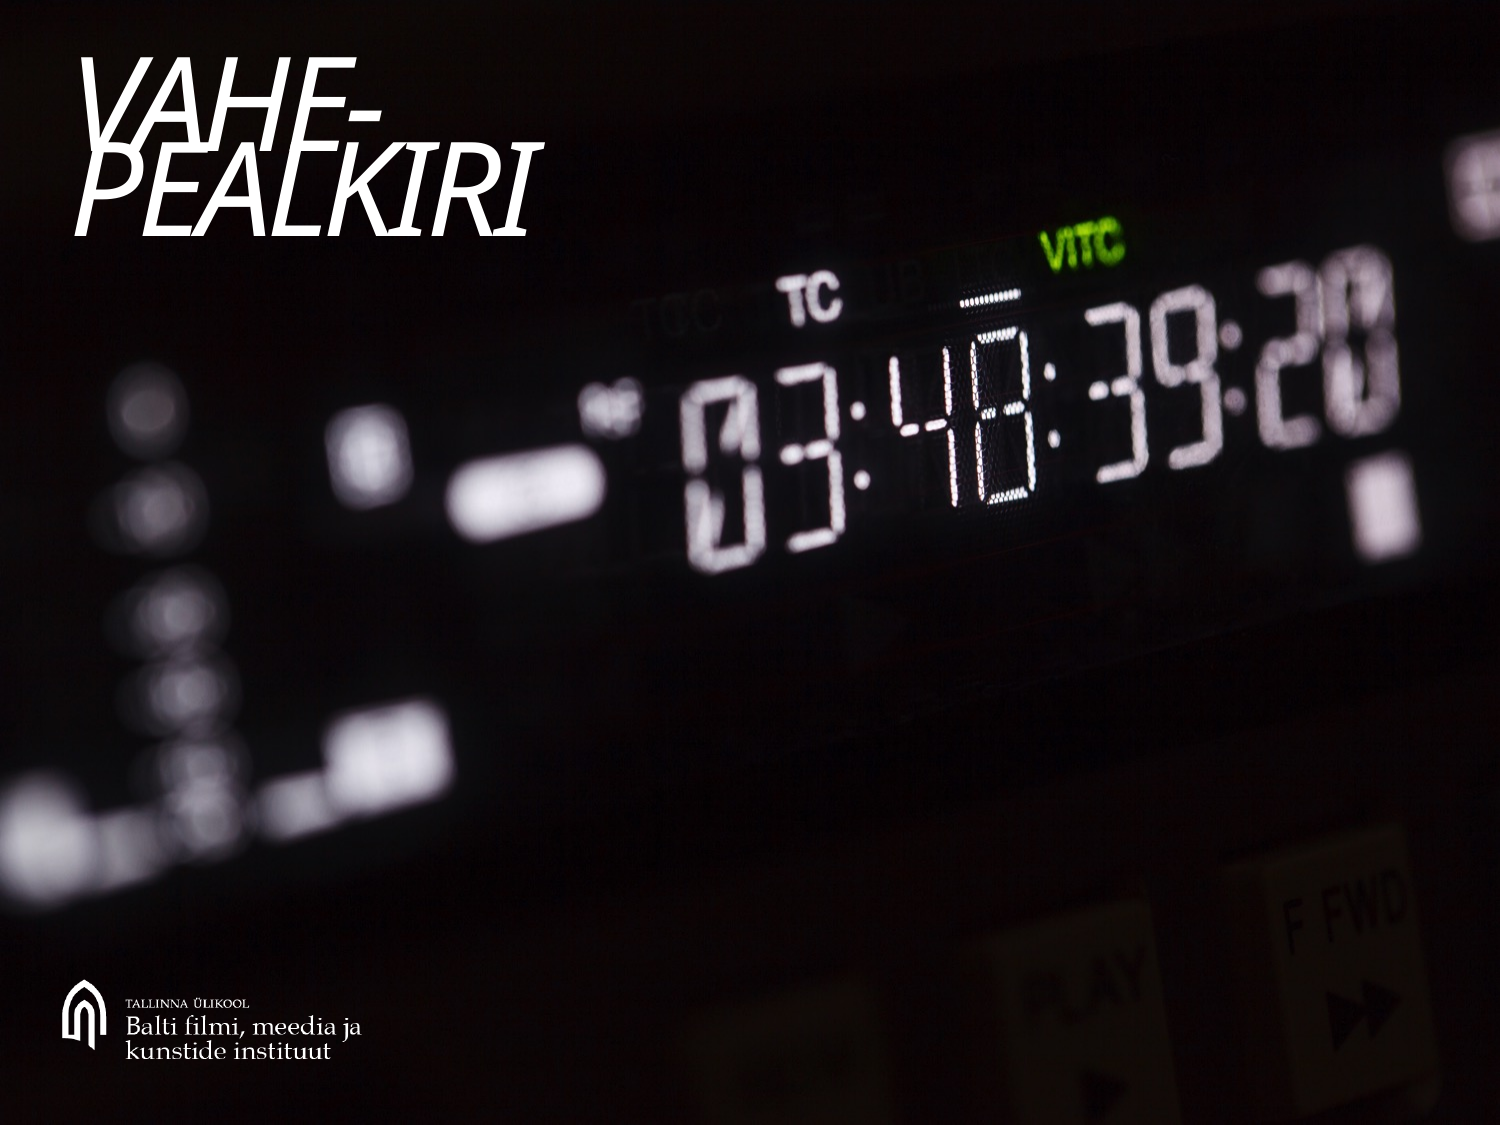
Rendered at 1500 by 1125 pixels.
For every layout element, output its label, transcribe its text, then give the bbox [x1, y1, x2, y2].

title Vahe- pealkiri [54, 59, 1444, 278]
picture [0, 0, 1500, 1125]
